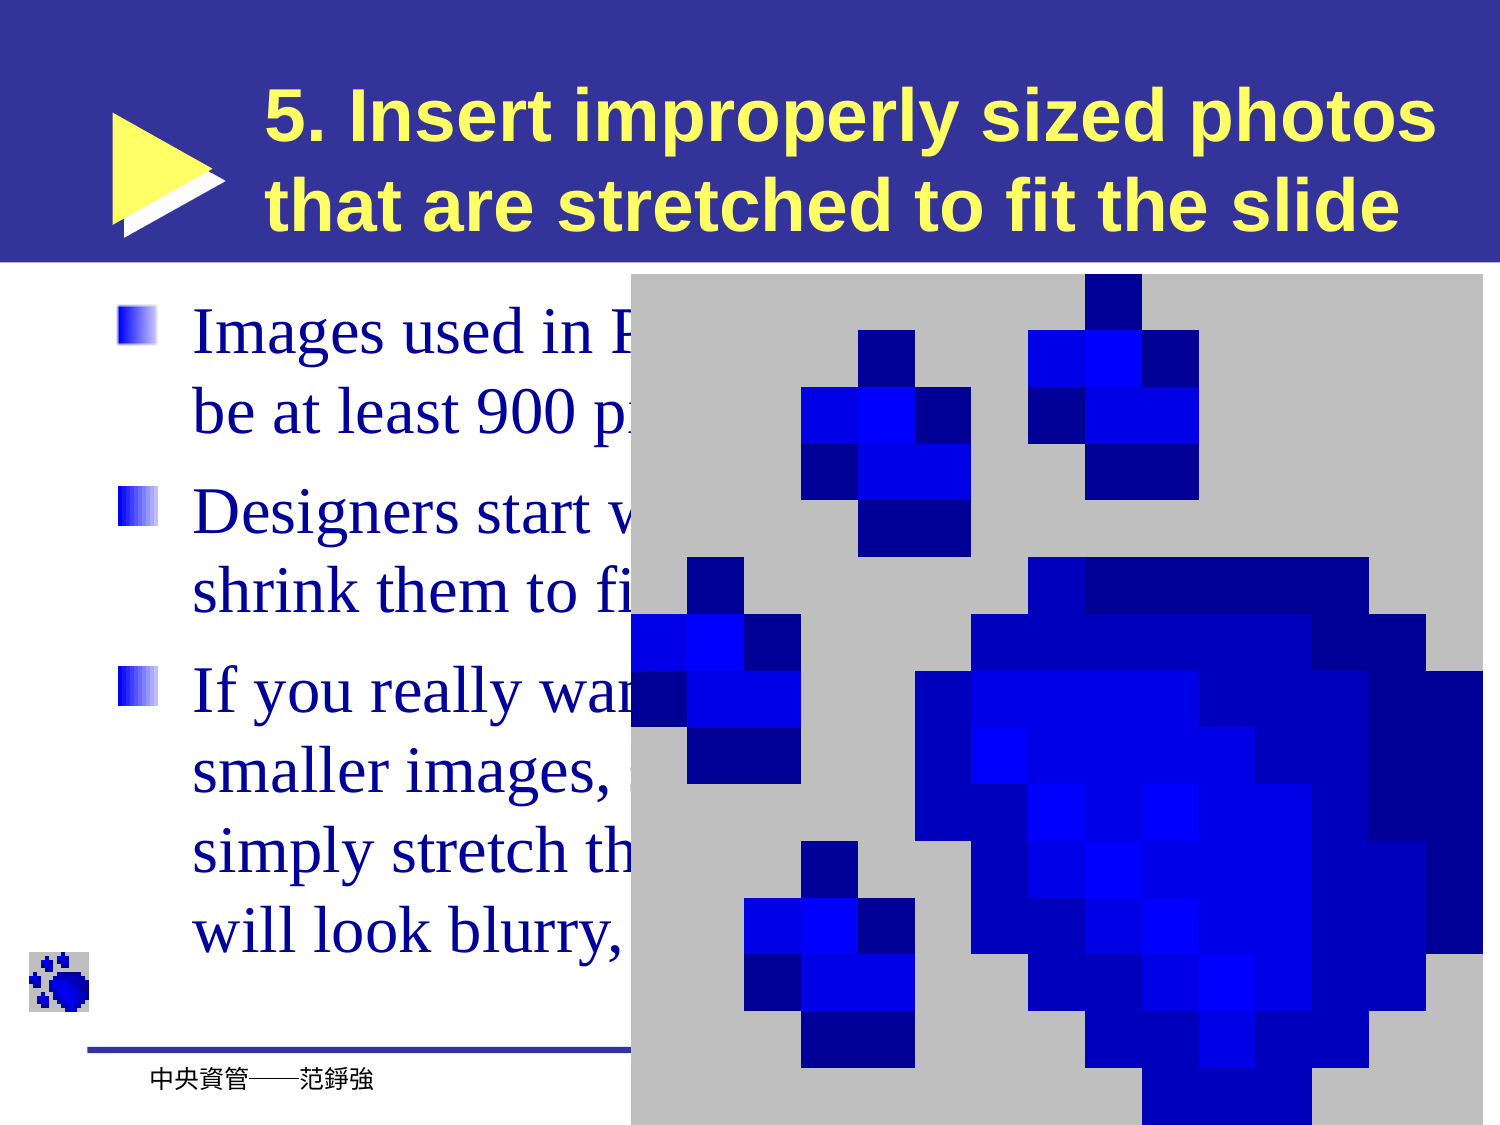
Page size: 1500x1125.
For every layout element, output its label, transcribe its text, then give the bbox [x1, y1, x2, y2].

list Images used in PowerPoint slides should be at least 900 pixels wide by 720 high. Designers start with larger images and shrink them to fit the slide. If you really want to look bad, find much smaller images, say 200 x 300 pixels, and simply stretch them to fit the slide. They will look blurry, cheap, and bush-league. [100, 278, 631, 954]
picture [115, 482, 162, 530]
title 5. Insert improperly sized photos that are stretched to fit the slide [249, 62, 1500, 250]
picture [115, 662, 162, 710]
picture [115, 303, 162, 350]
picture [631, 274, 1483, 1125]
picture [29, 952, 89, 1012]
